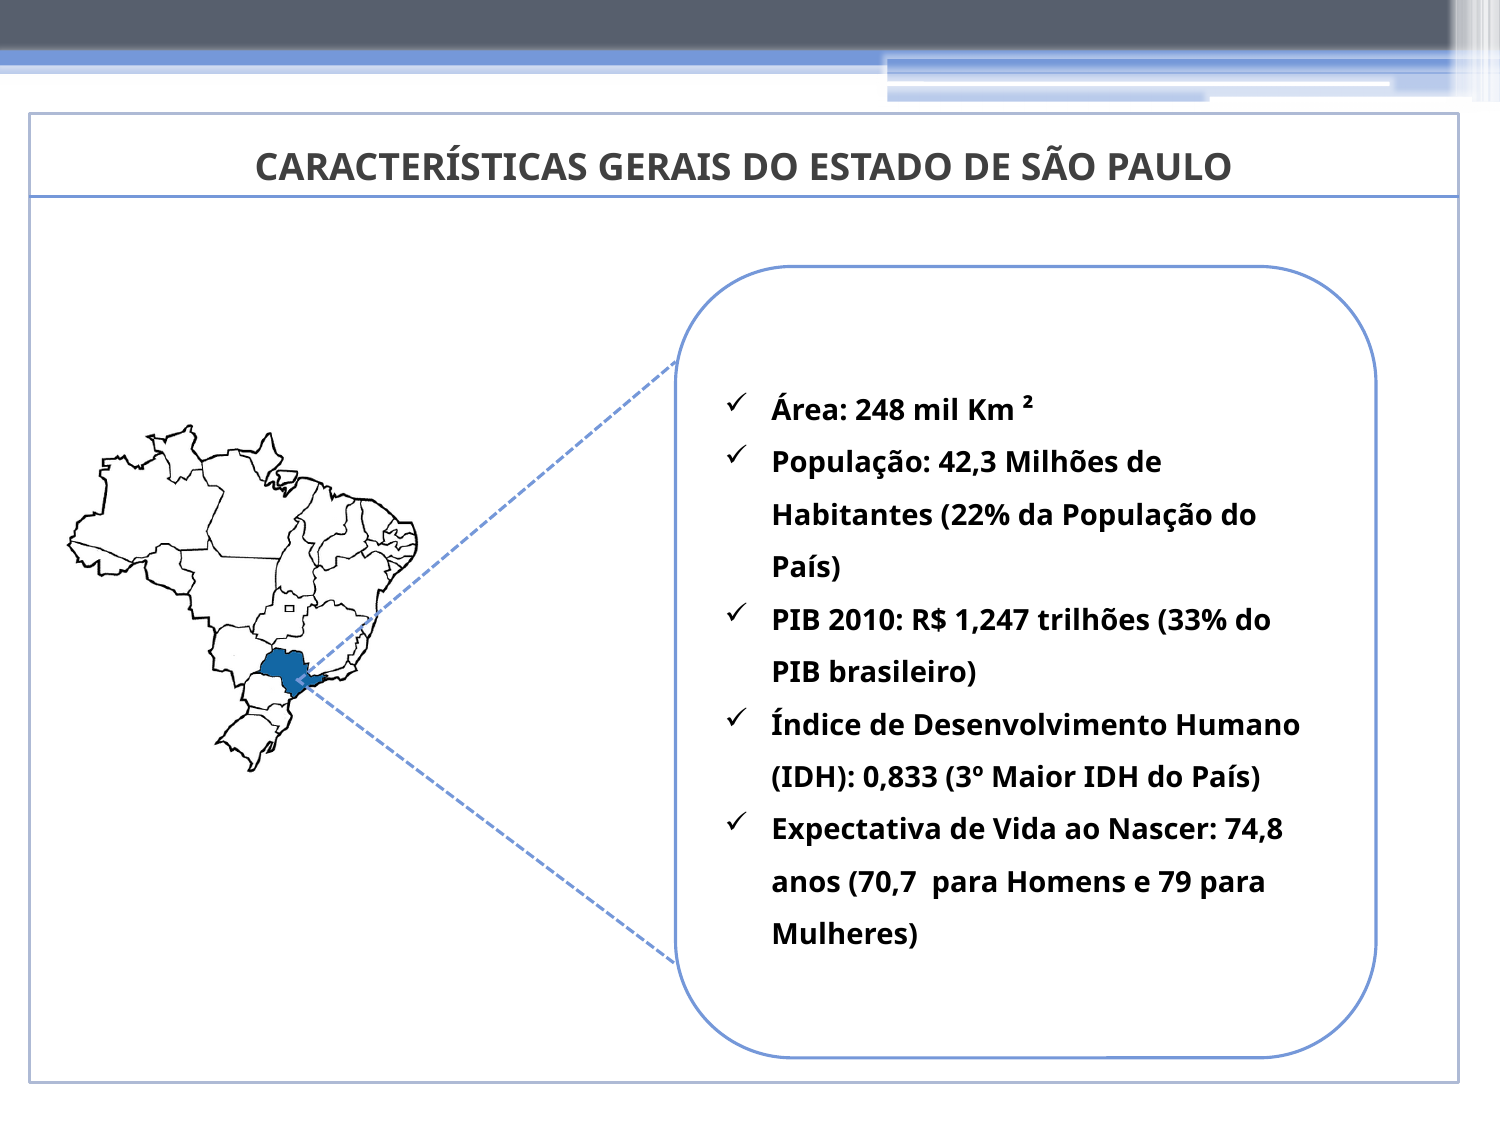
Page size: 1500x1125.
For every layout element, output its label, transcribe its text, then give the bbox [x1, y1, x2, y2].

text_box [295, 678, 677, 965]
text_box CARACTERÍSTICAS GERAIS DO ESTADO DE SÃO PAULO [28, 197, 1460, 1084]
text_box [297, 361, 676, 670]
picture [64, 422, 290, 774]
text_box CARACTERÍSTICAS GERAIS DO ESTADO DE SÃO PAULO [28, 112, 1460, 195]
text_box Área: 248 mil Km ² População: 42,3 Milhões de Habitantes (22% da População do País) PIB 2010: R$ 1,247 trilhões (33% do PIB brasileiro) Índice de Desenvolvimento Humano (IDH): 0,833 (3º Maior IDH do País) Expectativa de Vida ao Nascer: 74,8 anos (70,7 para Homens e 79 para Mulheres) [677, 264, 1378, 1060]
